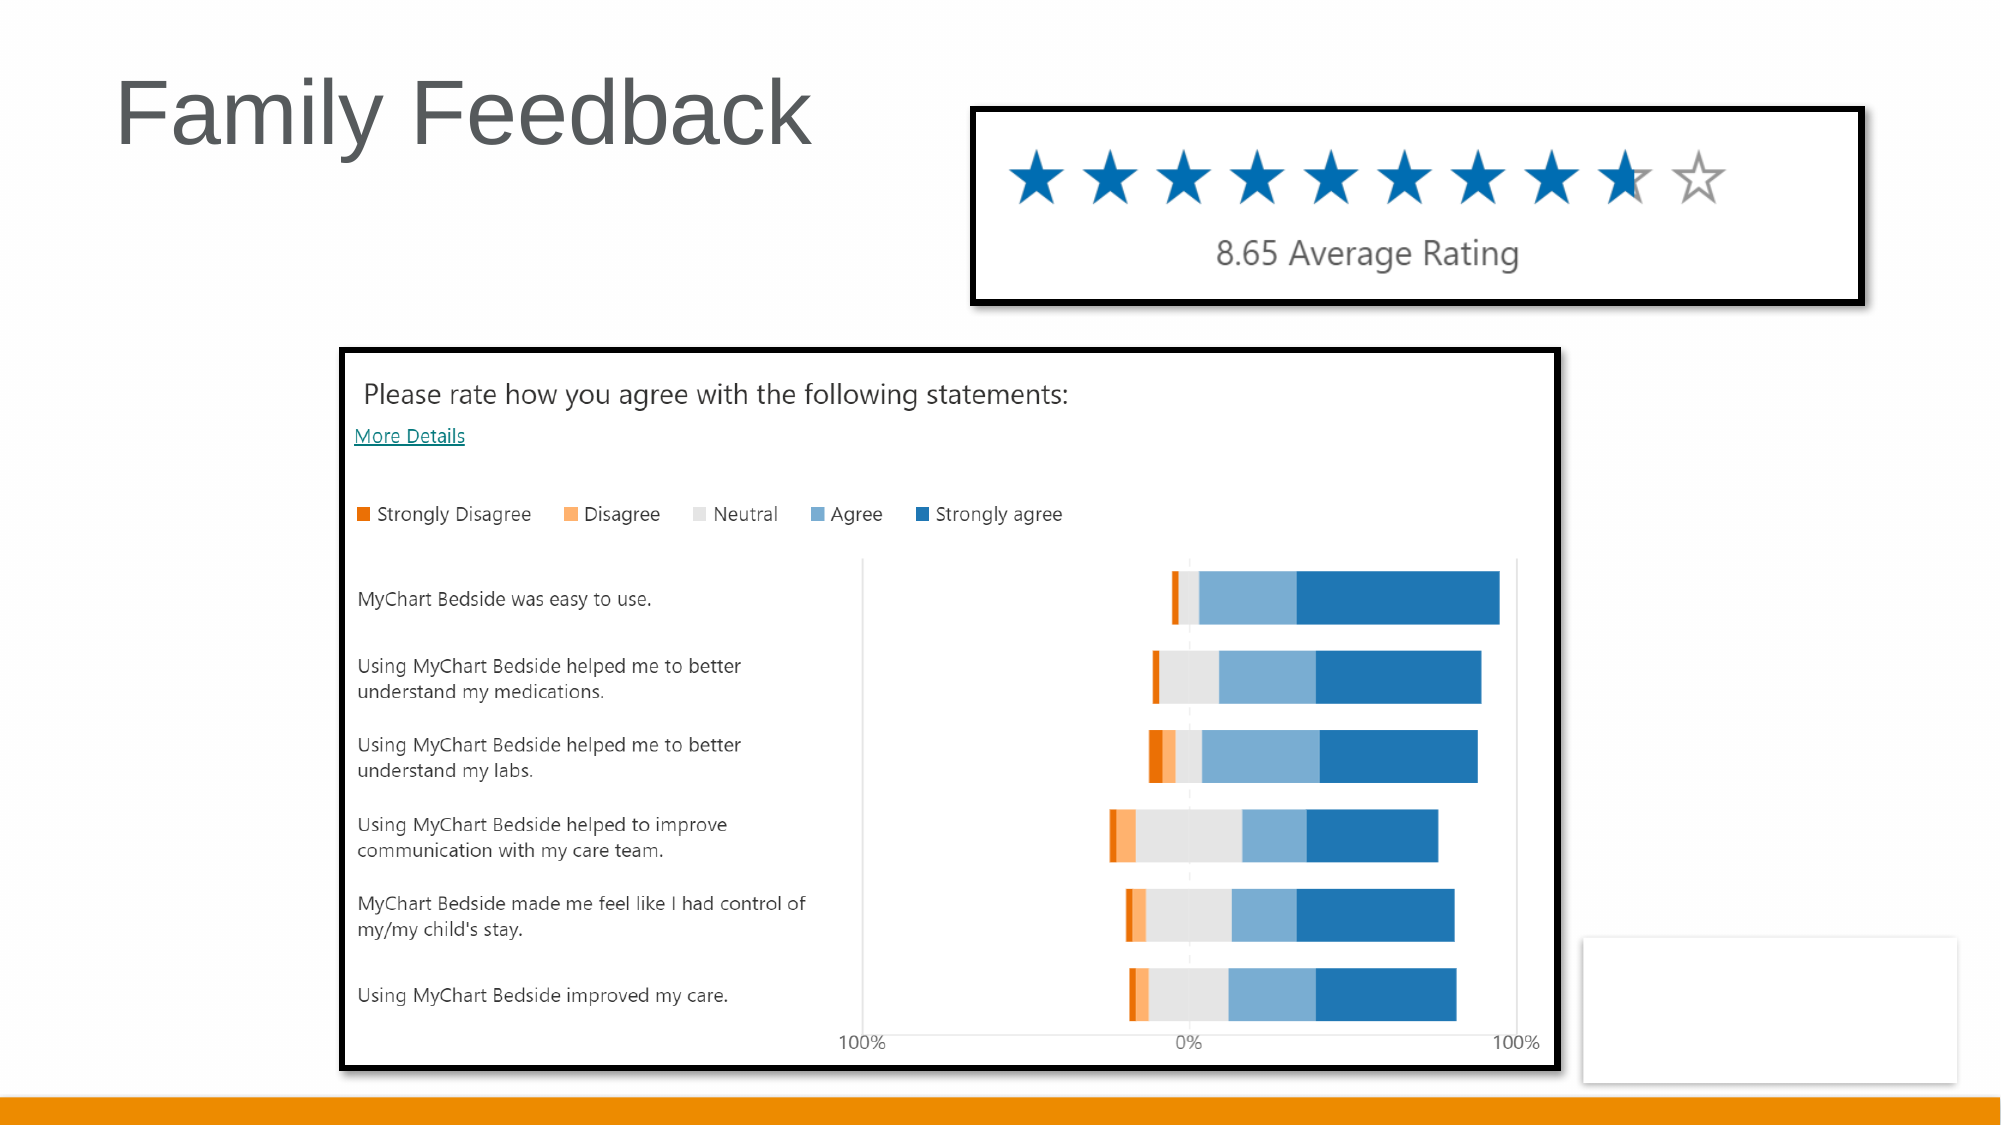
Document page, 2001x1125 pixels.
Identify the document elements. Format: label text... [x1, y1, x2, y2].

title Family Feedback [99, 45, 1900, 233]
picture [0, 0, 2001, 1125]
